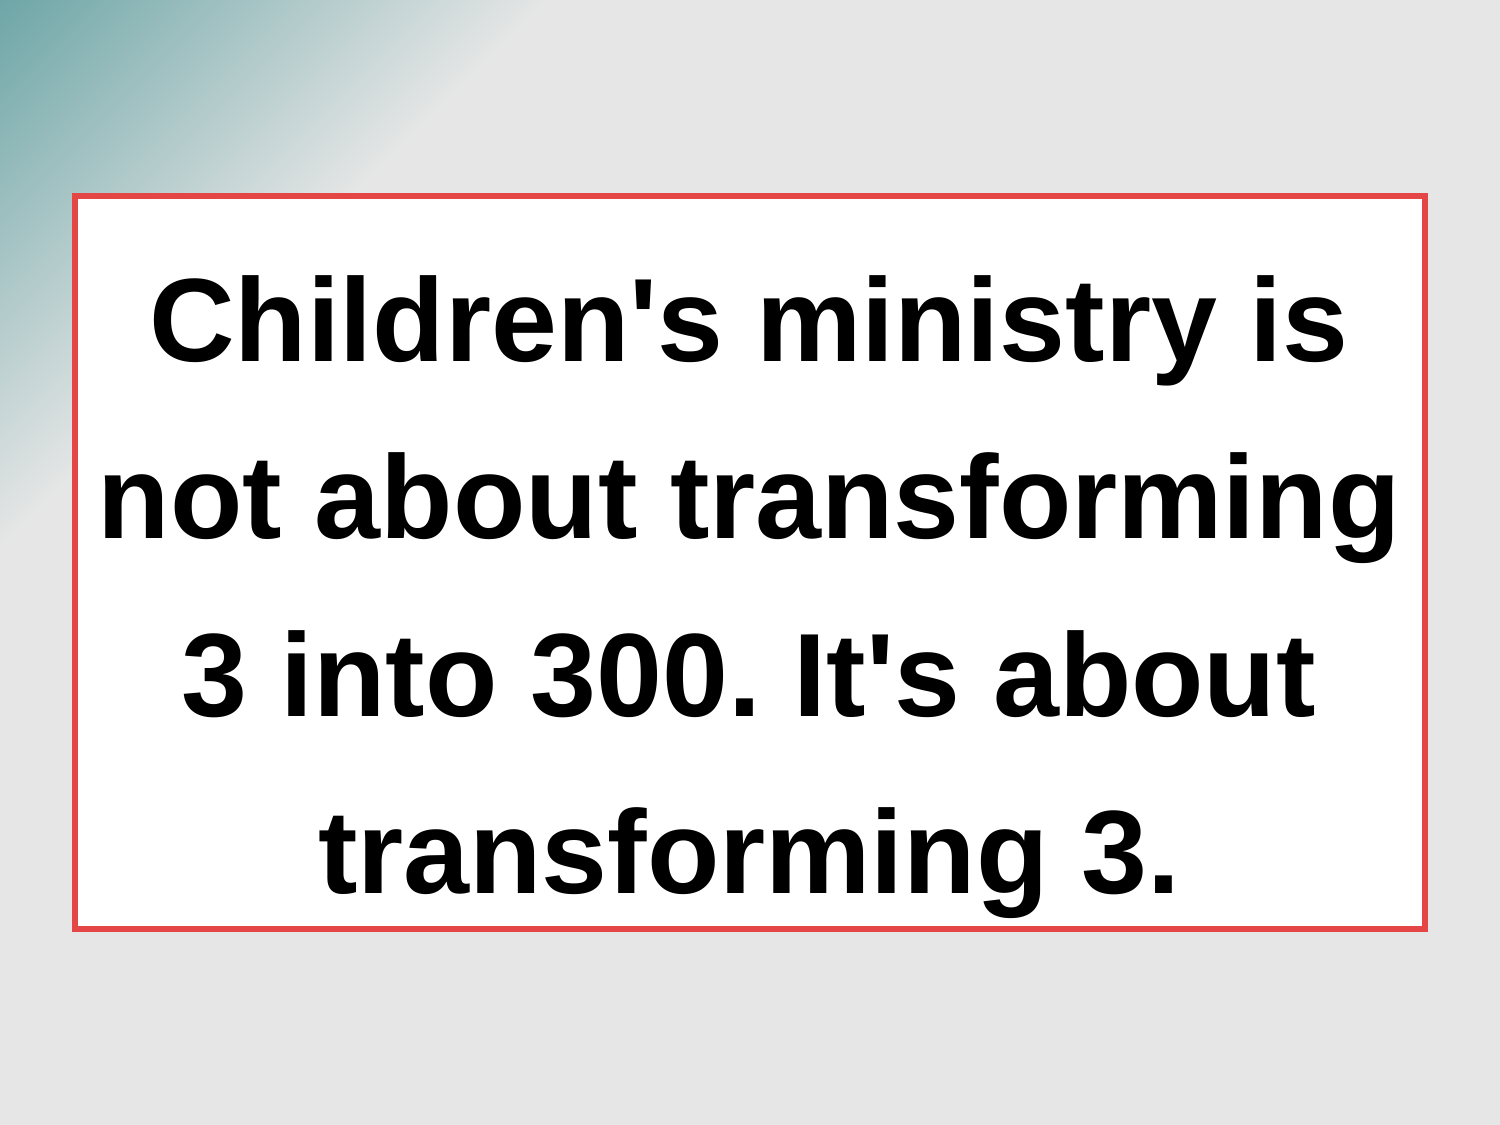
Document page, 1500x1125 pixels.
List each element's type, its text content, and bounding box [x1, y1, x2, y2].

list Children's ministry is not about transforming 3 into 300. It's about transforming 3. [74, 195, 1426, 930]
